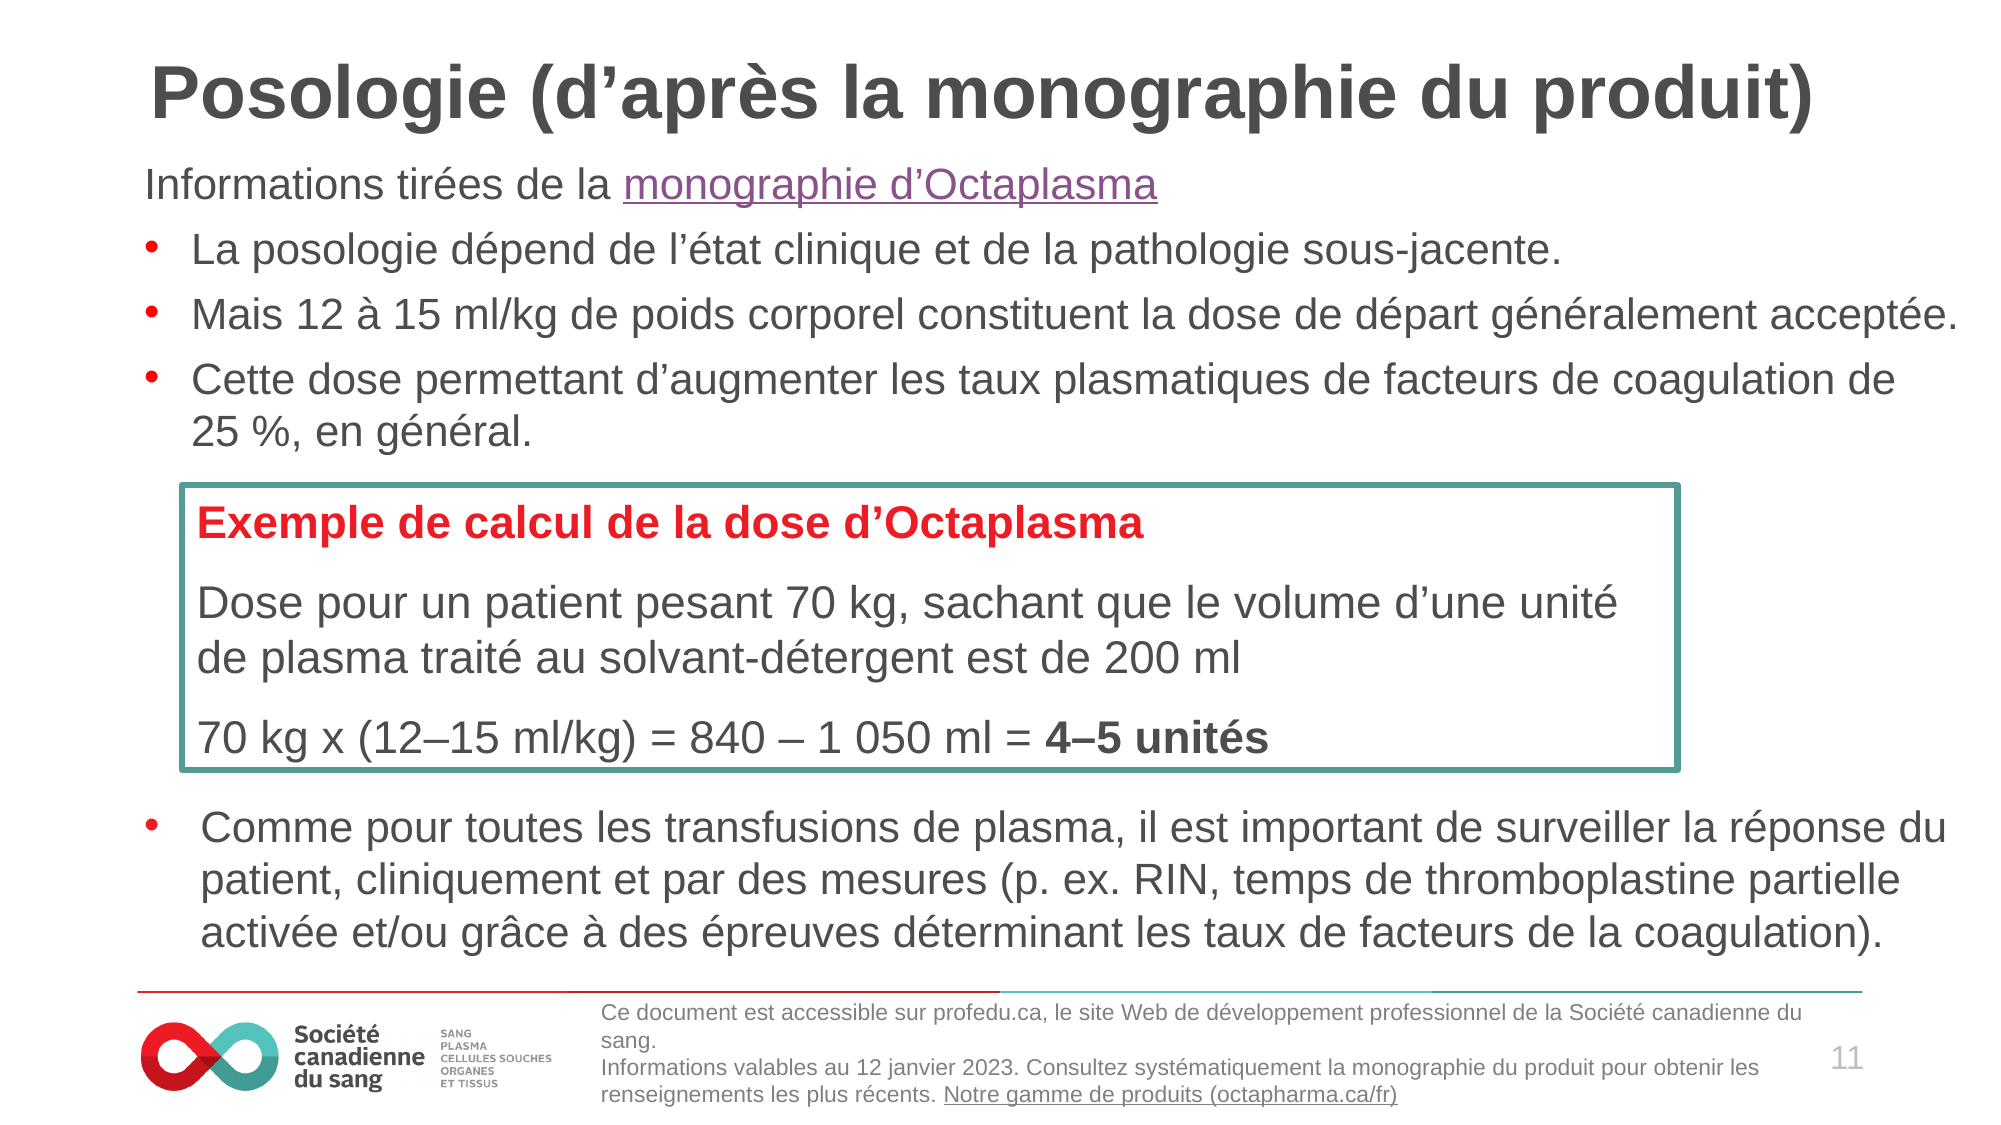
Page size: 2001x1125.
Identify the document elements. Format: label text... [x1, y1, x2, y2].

picture [132, 1018, 557, 1096]
text_box Informations tirées de la monographie d’Octaplasma La posologie dépend de l’état clinique et de la pathologie sous-jacente. Mais 12 à 15 ml/kg de poids corporel constituent la dose de départ généralement acceptée. Cette dose permettant d’augmenter les taux plasmatiques de facteurs de coagulation de 25 %, en général. [129, 147, 1978, 463]
text_box Exemple de calcul de la dose d’Octaplasma Dose pour un patient pesant 70 kg, sachant que le volume d’une unité de plasma traité au solvant-détergent est de 200 ml 70 kg x (12–15 ml/kg) = 840 – 1 050 ml = 4–5 unités [181, 484, 1678, 770]
subtitle Posologie (d’après la monographie du produit) [73, 40, 1839, 148]
text_box Ce document est accessible sur profedu.ca, le site Web de développement professionnel de la Société canadienne du sang. Informations valables au 12 janvier 2023. Consultez systématiquement la monographie du produit pour obtenir les renseignements les plus récents. Notre gamme de produits (octapharma.ca/fr) [586, 990, 1877, 1115]
text_box Comme pour toutes les transfusions de plasma, il est important de surveiller la réponse du patient, cliniquement et par des mesures (p. ex. RIN, temps de thromboplastine partielle activée et/ou grâce à des épreuves déterminant les taux de facteurs de la coagulation). [129, 791, 1978, 964]
